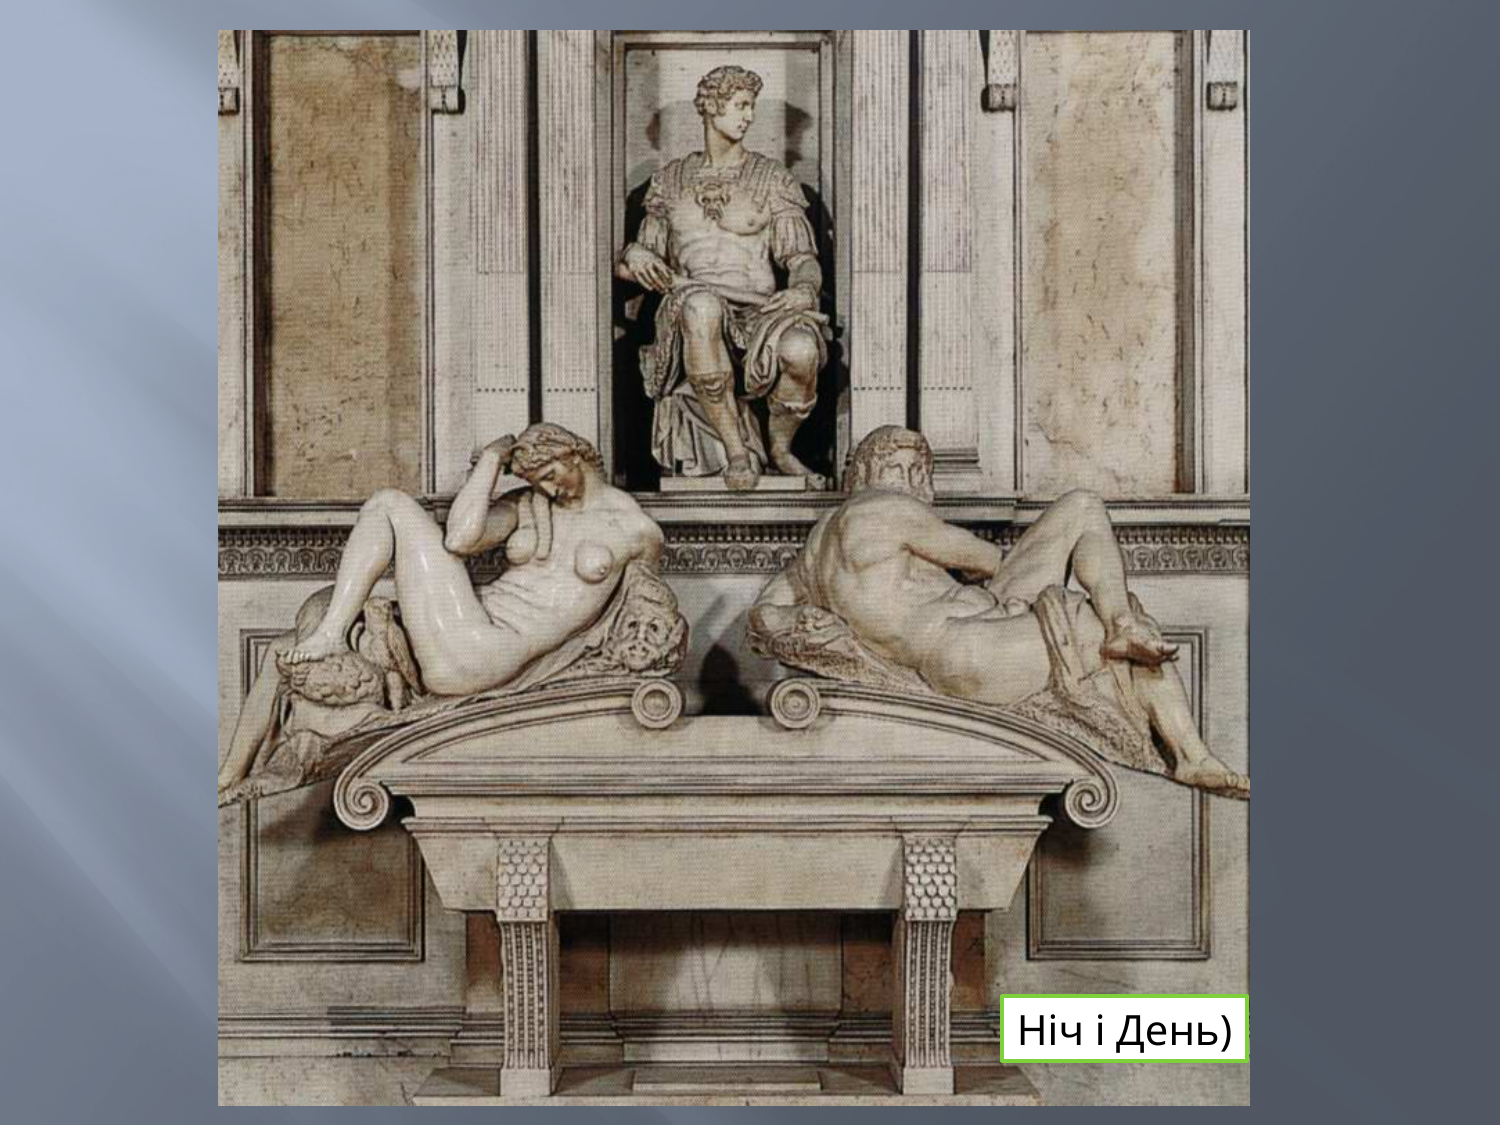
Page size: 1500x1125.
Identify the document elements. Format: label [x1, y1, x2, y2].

picture [218, 30, 1250, 1107]
